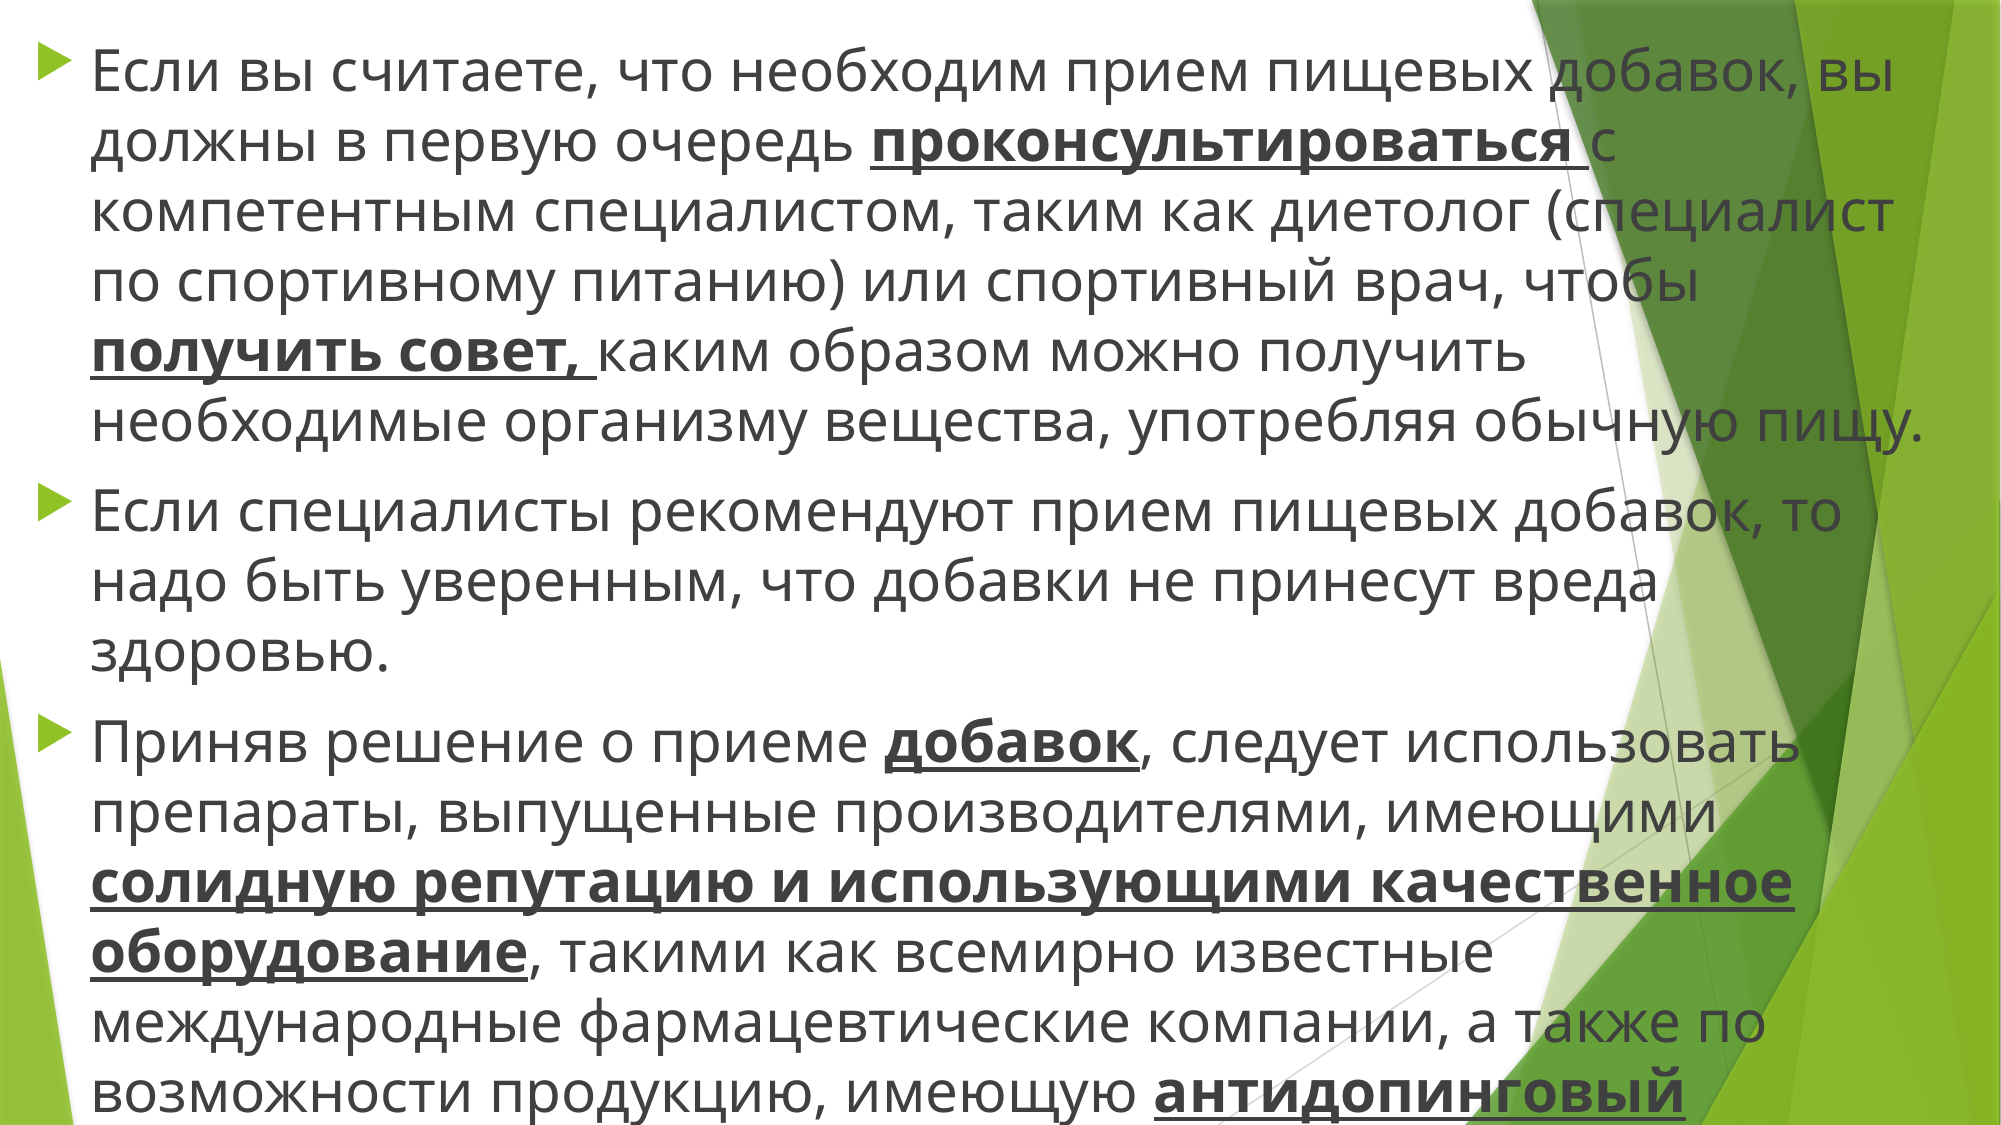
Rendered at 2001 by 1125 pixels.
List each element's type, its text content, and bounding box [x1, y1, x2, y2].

list Если вы считаете, что необходим прием пищевых добавок, вы должны в первую очередь проконсультироваться с компетентным специалистом, таким как диетолог (специалист по спортивному питанию) или спортивный врач, чтобы получить совет, каким образом можно получить необходимые организму вещества, употребляя обычную пищу. Если специалисты рекомендуют прием пищевых добавок, то надо быть уверенным, что добавки не принесут вреда здоровью. Приняв решение о приеме добавок, следует использовать препараты, выпущенные производителями, имеющими солидную репутацию и использующими качественное оборудование, такими как всемирно известные международные фармацевтические компании, а также по возможности продукцию, имеющую антидопинговый сертификат. [19, 25, 1953, 991]
